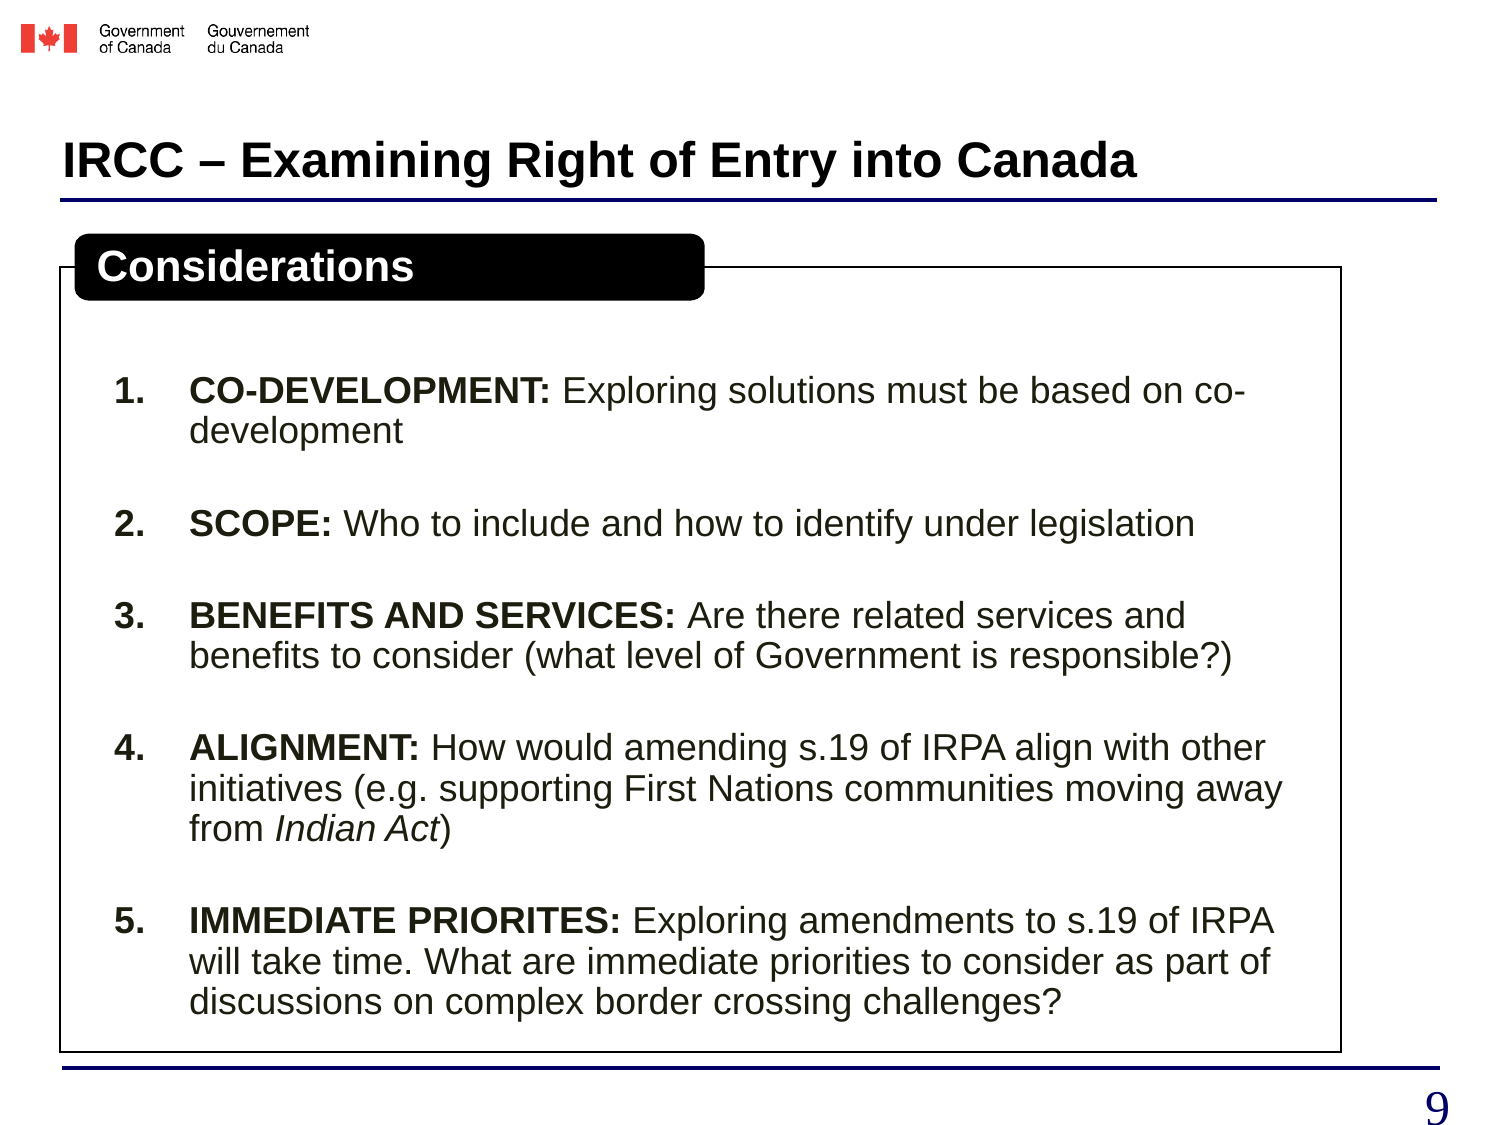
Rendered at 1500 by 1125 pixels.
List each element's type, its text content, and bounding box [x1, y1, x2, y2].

title IRCC – Examining Right of Entry into Canada [62, 137, 1438, 188]
list [62, 214, 597, 267]
picture [21, 24, 309, 53]
slide_number 9 [1374, 1068, 1500, 1118]
text_box Considerations [75, 234, 704, 300]
text_box CO-DEVELOPMENT: Exploring solutions must be based on co-development SCOPE: Who to include and how to identify under legislation BENEFITS AND SERVICES: Are there related services and benefits to consider (what level of Government is responsible?) ALIGNMENT: How would amending s.19 of IRPA align with other initiatives (e.g. supporting First Nations communities moving away from Indian Act) IMMEDIATE PRIORITES: Exploring amendments to s.19 of IRPA will take time. What are immediate priorities to consider as part of discussions on complex border crossing challenges? [59, 267, 1341, 1053]
